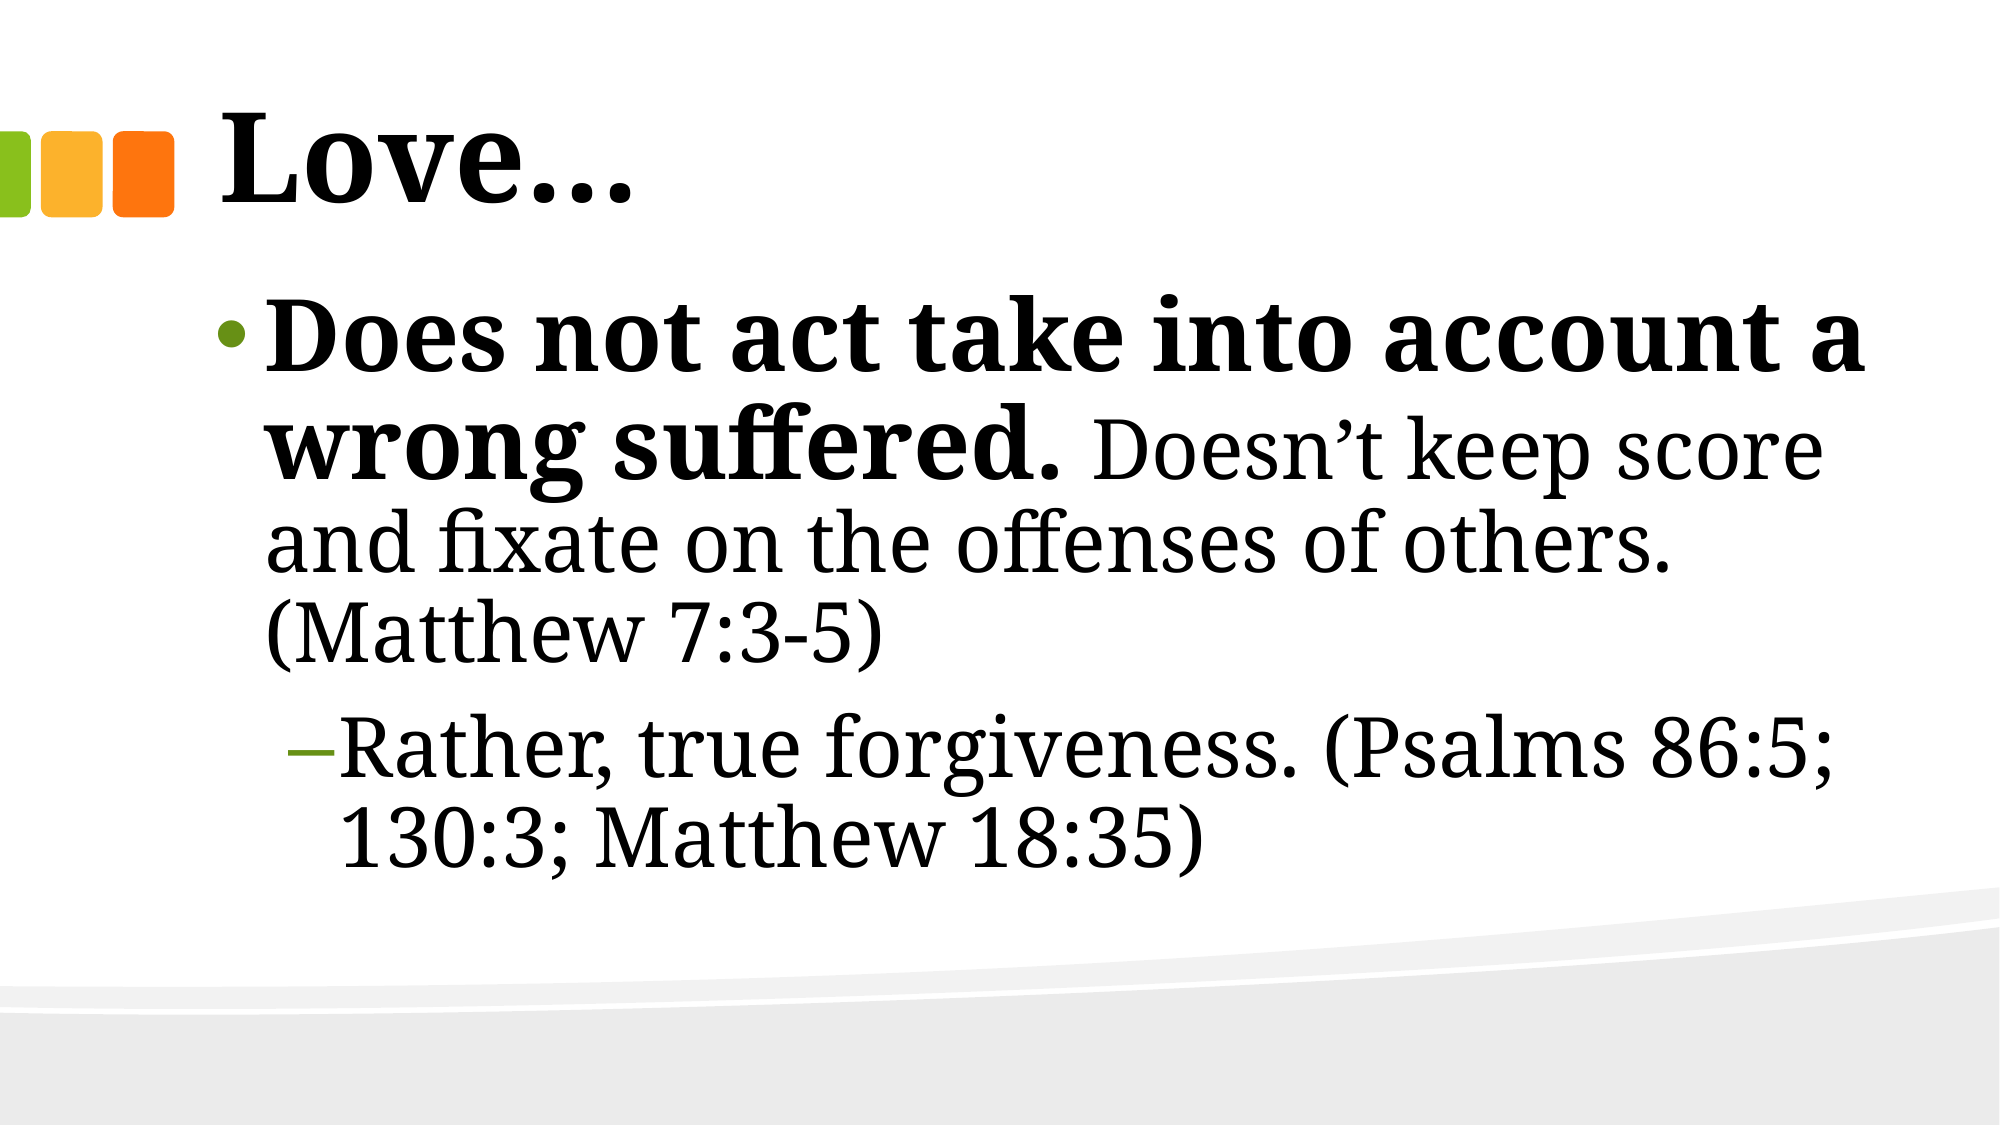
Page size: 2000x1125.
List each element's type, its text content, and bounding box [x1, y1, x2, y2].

title Love… [199, 24, 1800, 238]
list Does not act take into account a wrong suffered. Doesn’t keep score and fixate on the offenses of others. (Matthew 7:3-5) Rather, true forgiveness. (Psalms 86:5; 130:3; Matthew 18:35) [194, 275, 1895, 1063]
